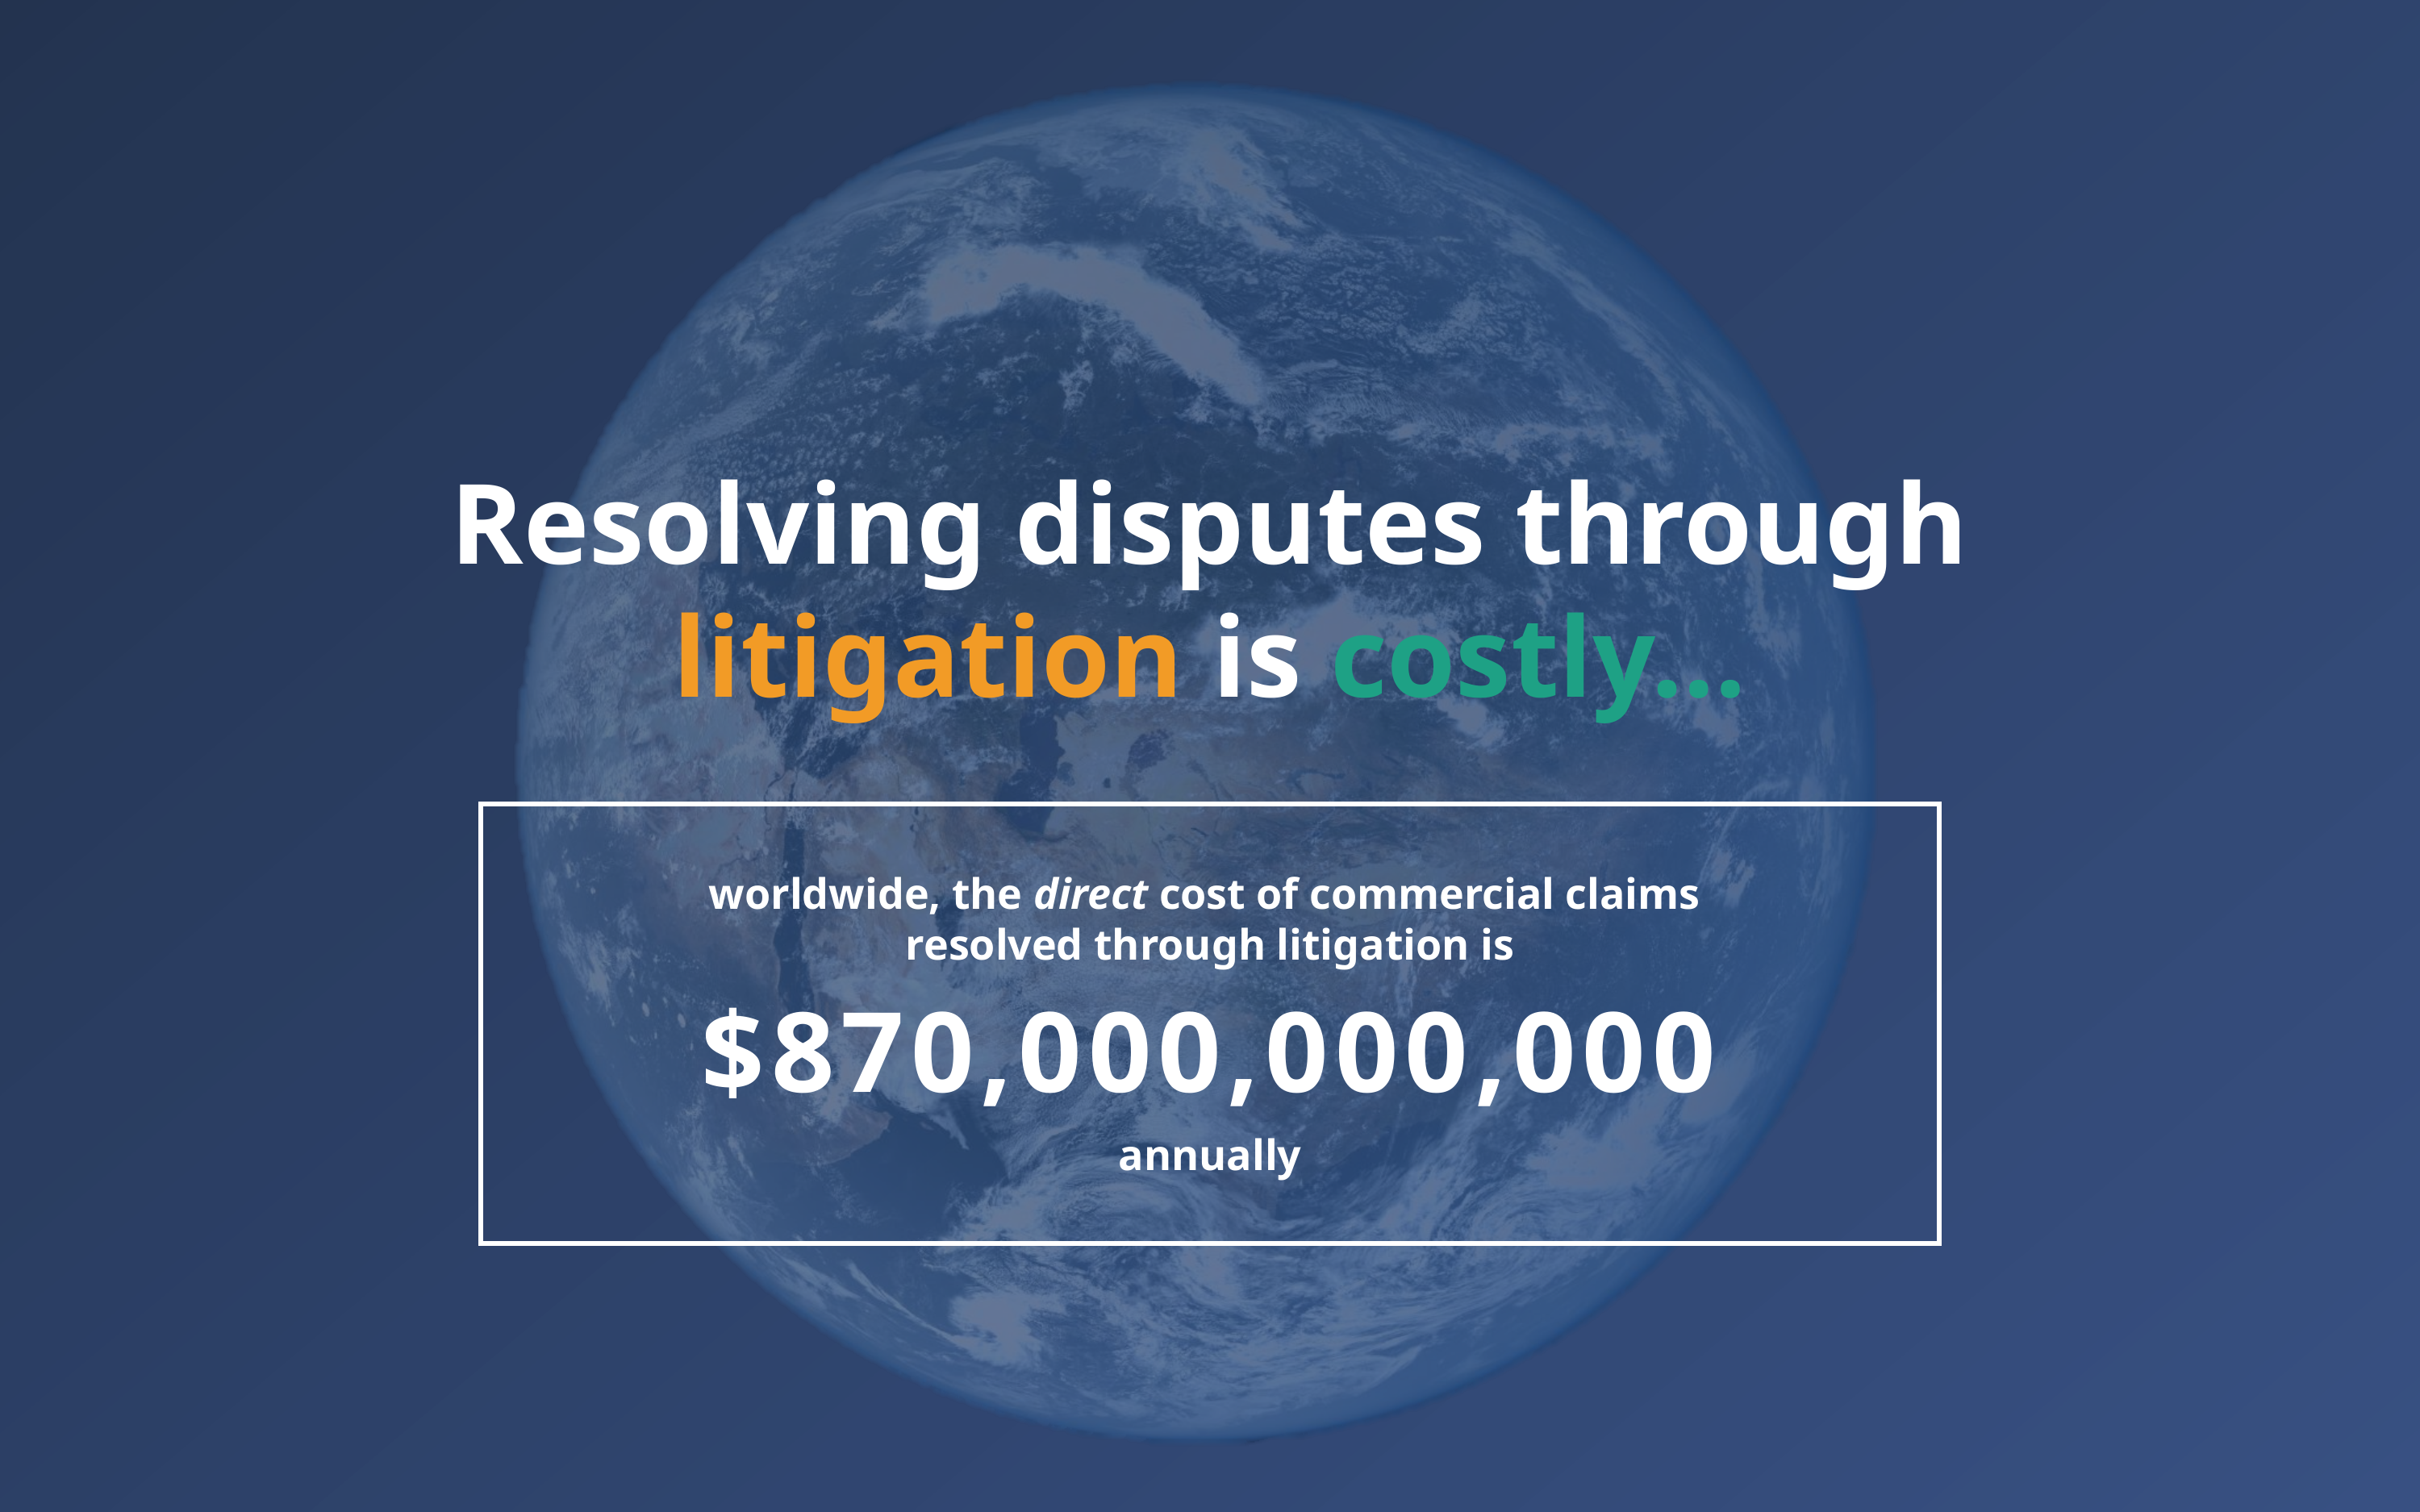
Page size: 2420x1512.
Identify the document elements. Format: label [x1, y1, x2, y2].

picture [0, 0, 2420, 1512]
text_box [481, 803, 1939, 1243]
